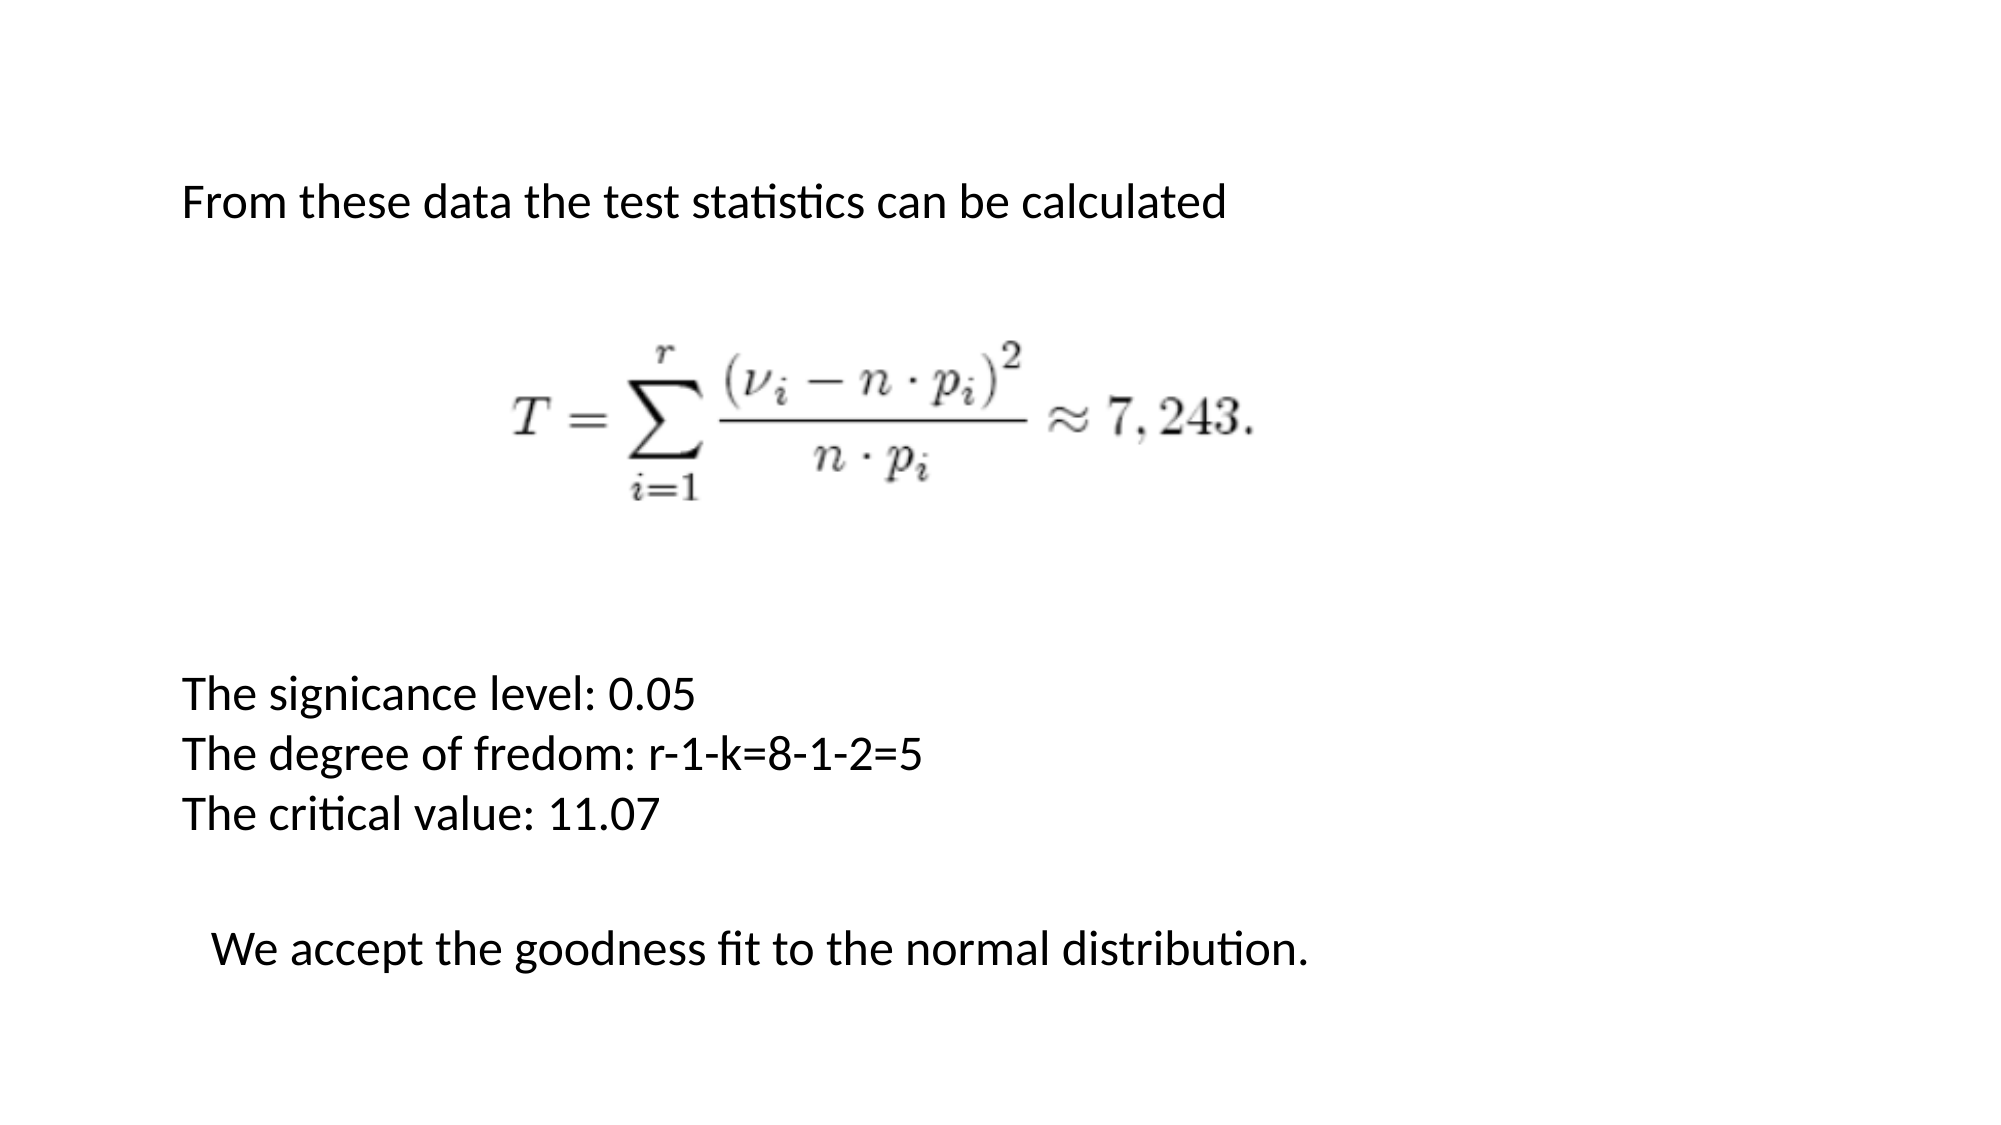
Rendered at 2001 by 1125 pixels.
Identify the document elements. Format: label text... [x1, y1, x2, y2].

text_box We accept the goodness fit to the normal distribution. [196, 908, 1326, 984]
text_box The signicance level: 0.05 The degree of fredom: r-1-k=8-1-2=5 The critical value: 11.07 [167, 653, 1083, 849]
text_box From these data the test statistics can be calculated [167, 160, 1282, 236]
picture [492, 306, 1321, 528]
